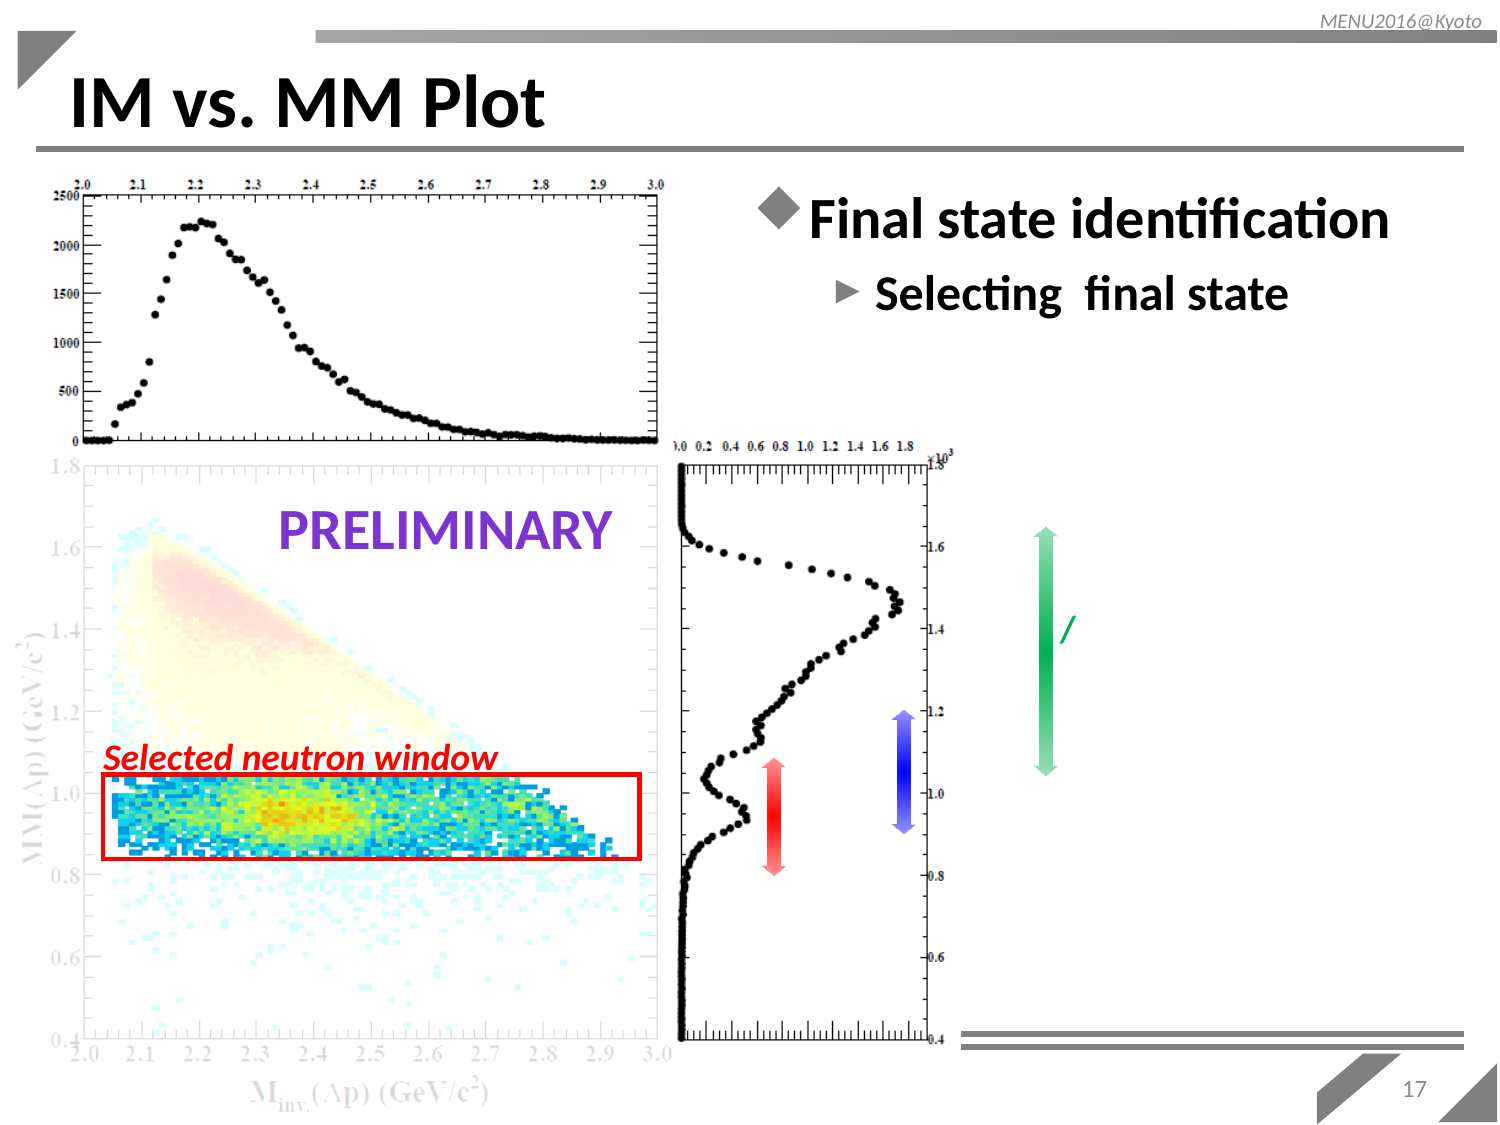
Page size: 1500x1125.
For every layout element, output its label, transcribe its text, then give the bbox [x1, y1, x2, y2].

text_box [3, 451, 677, 1119]
footer MENU2016@Kyoto [787, 0, 1498, 40]
text_box [1031, 525, 1060, 777]
slide_number 17 [1347, 1057, 1483, 1118]
picture [3, 160, 961, 1118]
